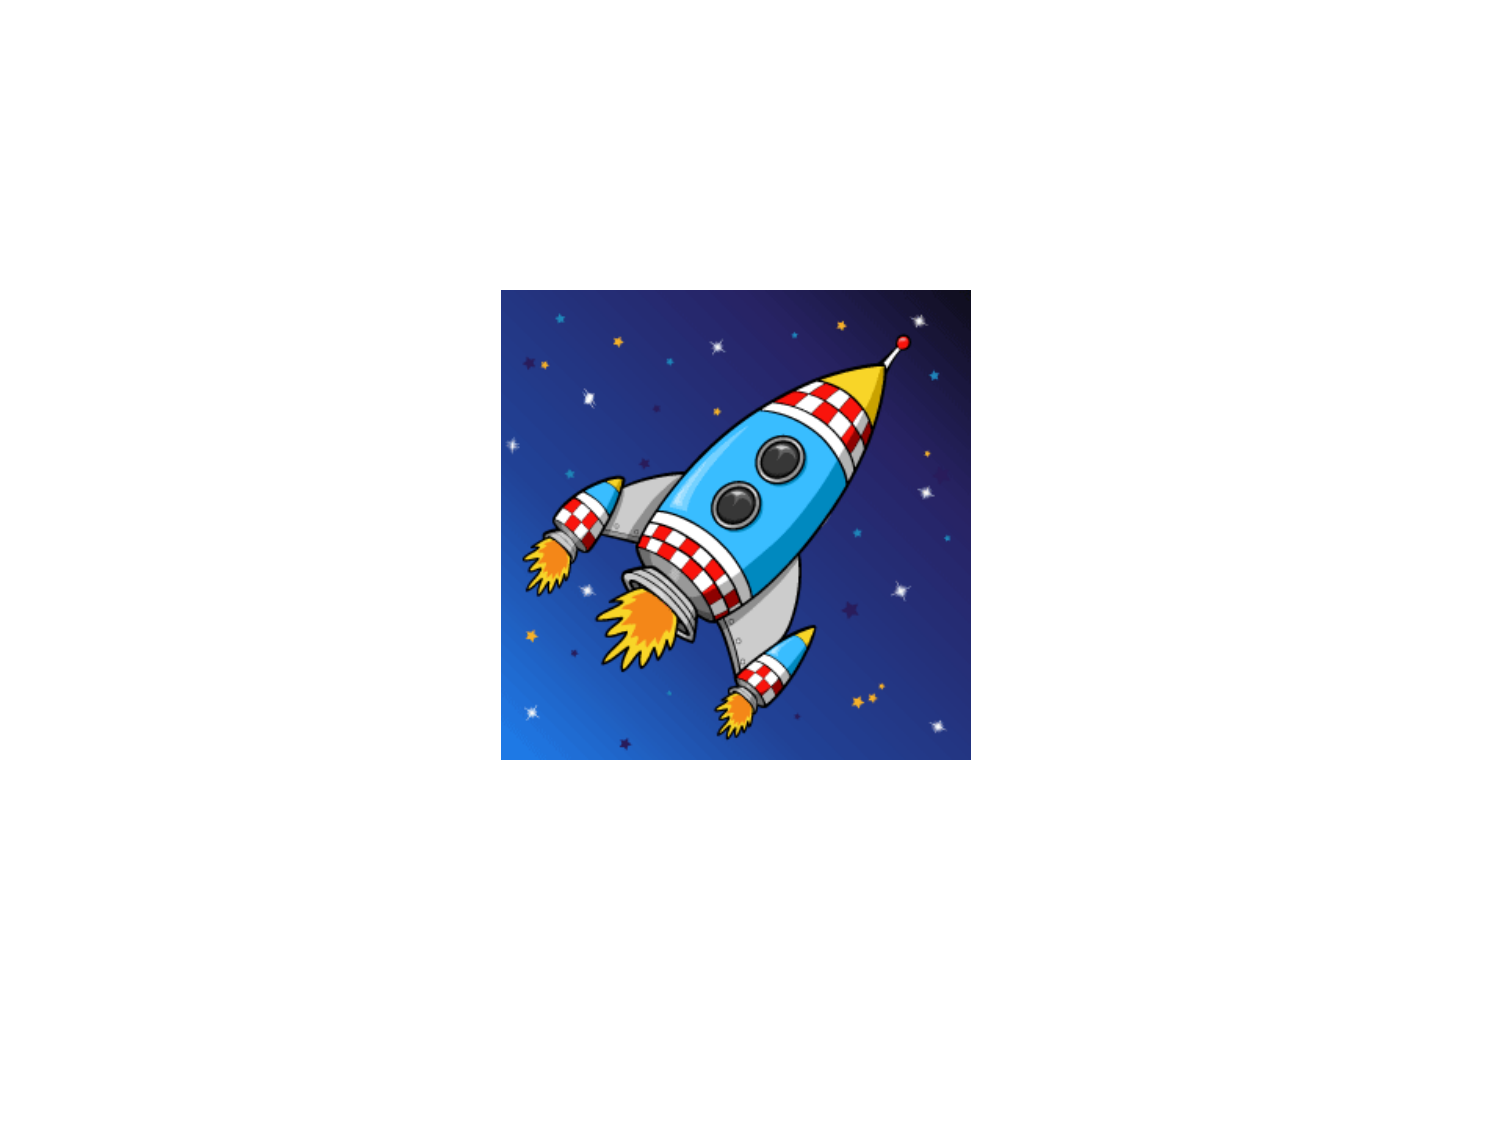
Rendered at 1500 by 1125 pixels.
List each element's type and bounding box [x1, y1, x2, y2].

picture [501, 290, 971, 760]
